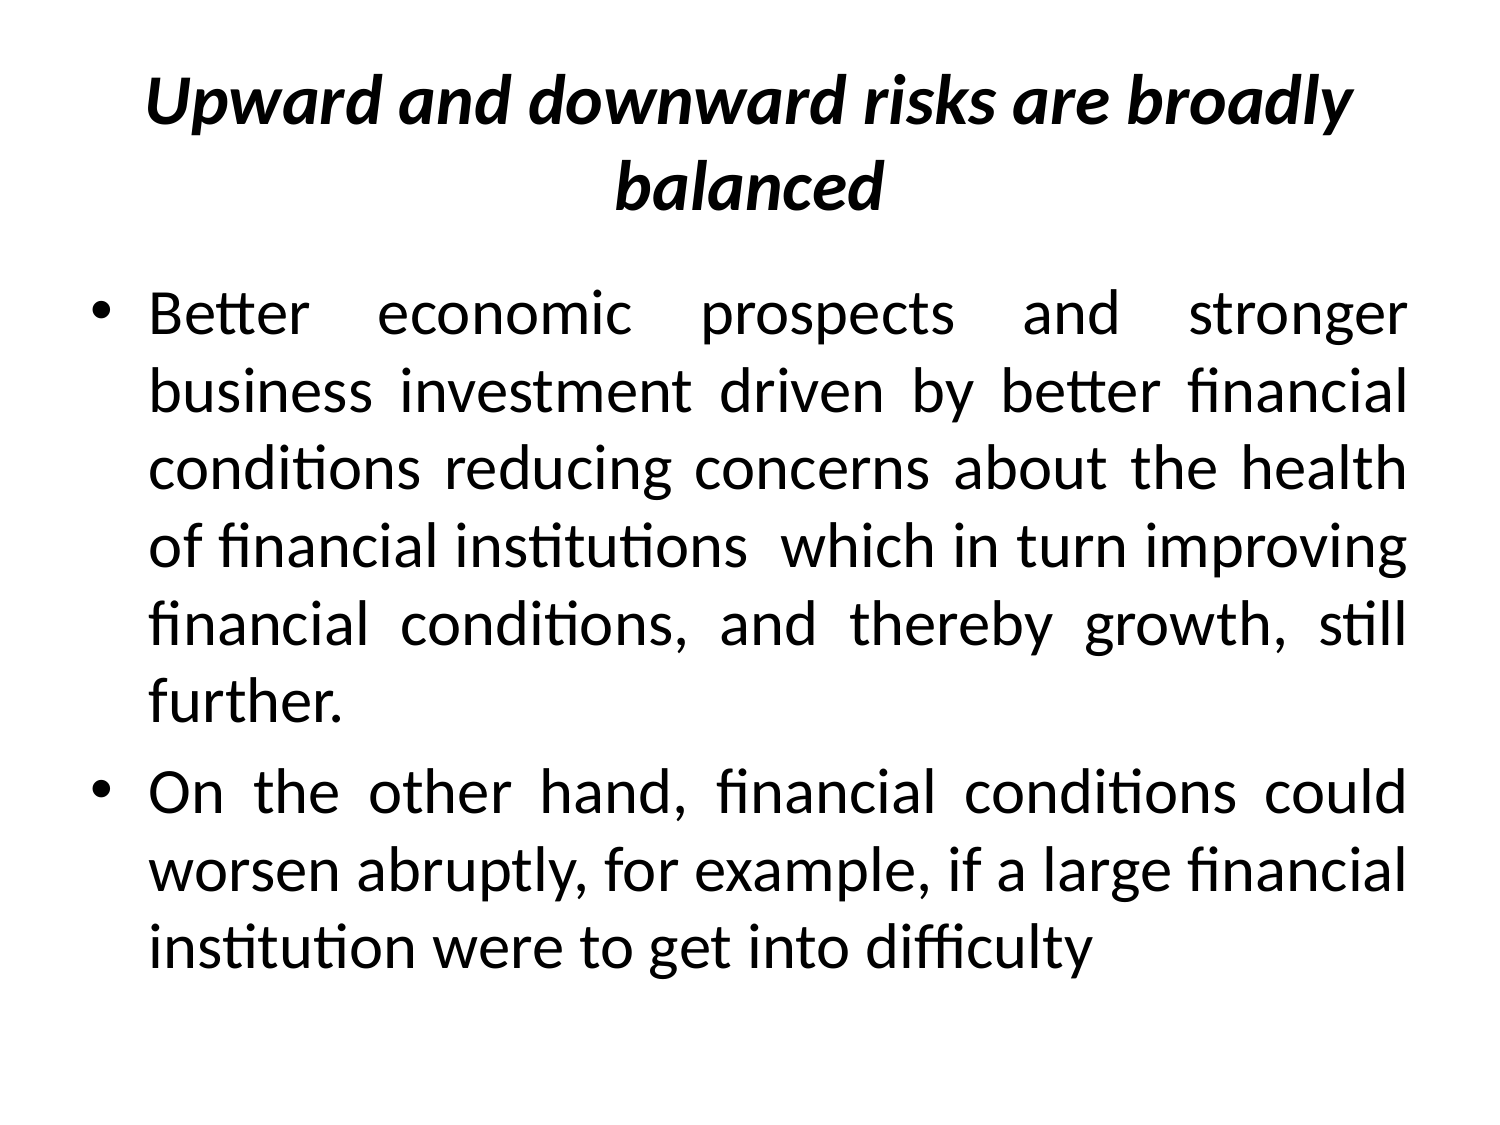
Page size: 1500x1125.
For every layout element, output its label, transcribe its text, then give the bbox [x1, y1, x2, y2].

title Upward and downward risks are broadly balanced [74, 44, 1426, 233]
list Better economic prospects and stronger business investment driven by better financial conditions reducing concerns about the health of financial institutions which in turn improving financial conditions, and thereby growth, still further. On the other hand, financial conditions could worsen abruptly, for example, if a large financial institution were to get into difficulty [74, 262, 1426, 1006]
